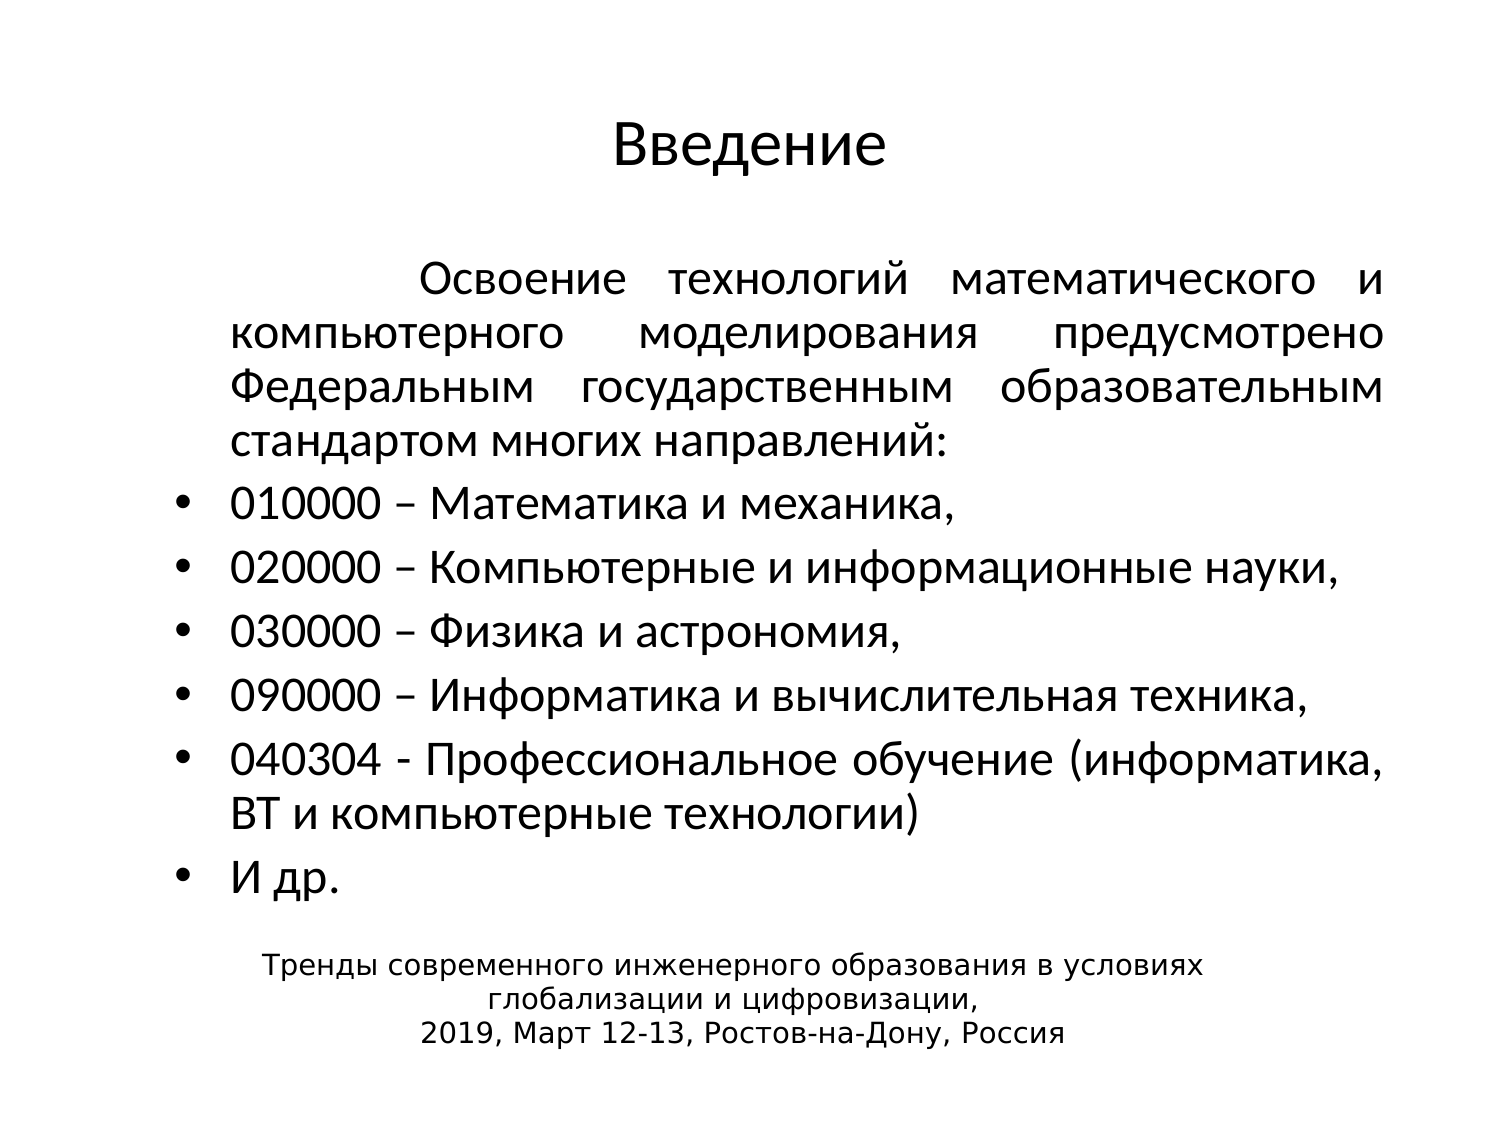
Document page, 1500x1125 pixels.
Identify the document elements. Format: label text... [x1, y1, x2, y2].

title Введение [75, 45, 1425, 233]
text_box Тренды современного инженерного образования в условиях глобализации и цифровизации, 2019, Март 12-13, Ростов-на-Дону, Россия [206, 940, 1270, 1059]
list Освоение технологий математического и компьютерного моделирования предусмотрено Федеральным государственным образовательным стандартом многих направлений: 010000 – Математика и механика, 020000 – Компьютерные и информационные науки, 030000 – Физика и астрономия, 090000 – Информатика и вычислительная техника, 040304 - Профессиональное обучение (информатика, ВТ и компьютерные технологии) И др. [159, 243, 1400, 929]
